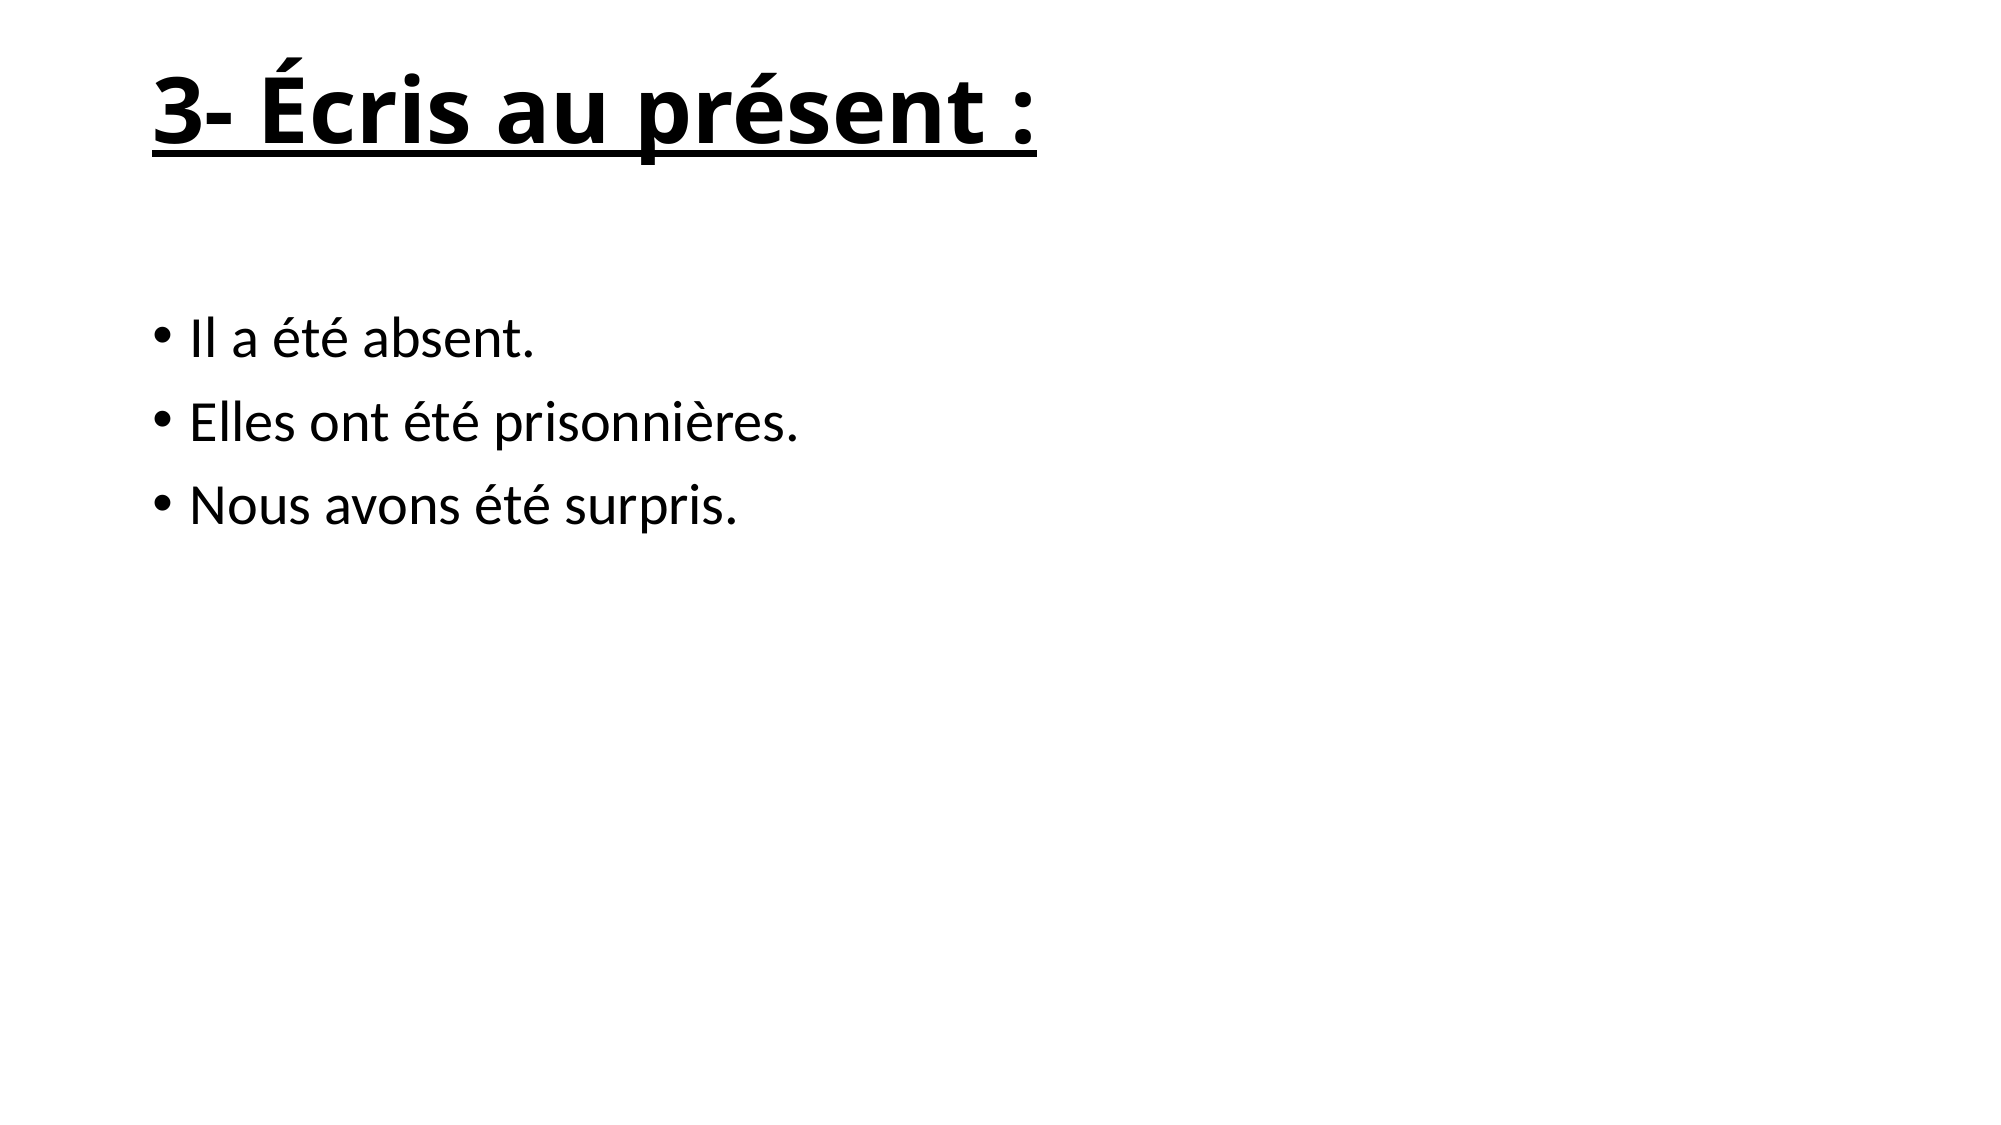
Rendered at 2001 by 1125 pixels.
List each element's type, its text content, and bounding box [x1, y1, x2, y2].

list Il a été absent. Elles ont été prisonnières. Nous avons été surpris. [137, 299, 1863, 1014]
title 3- Écris au présent : [137, 59, 1863, 278]
